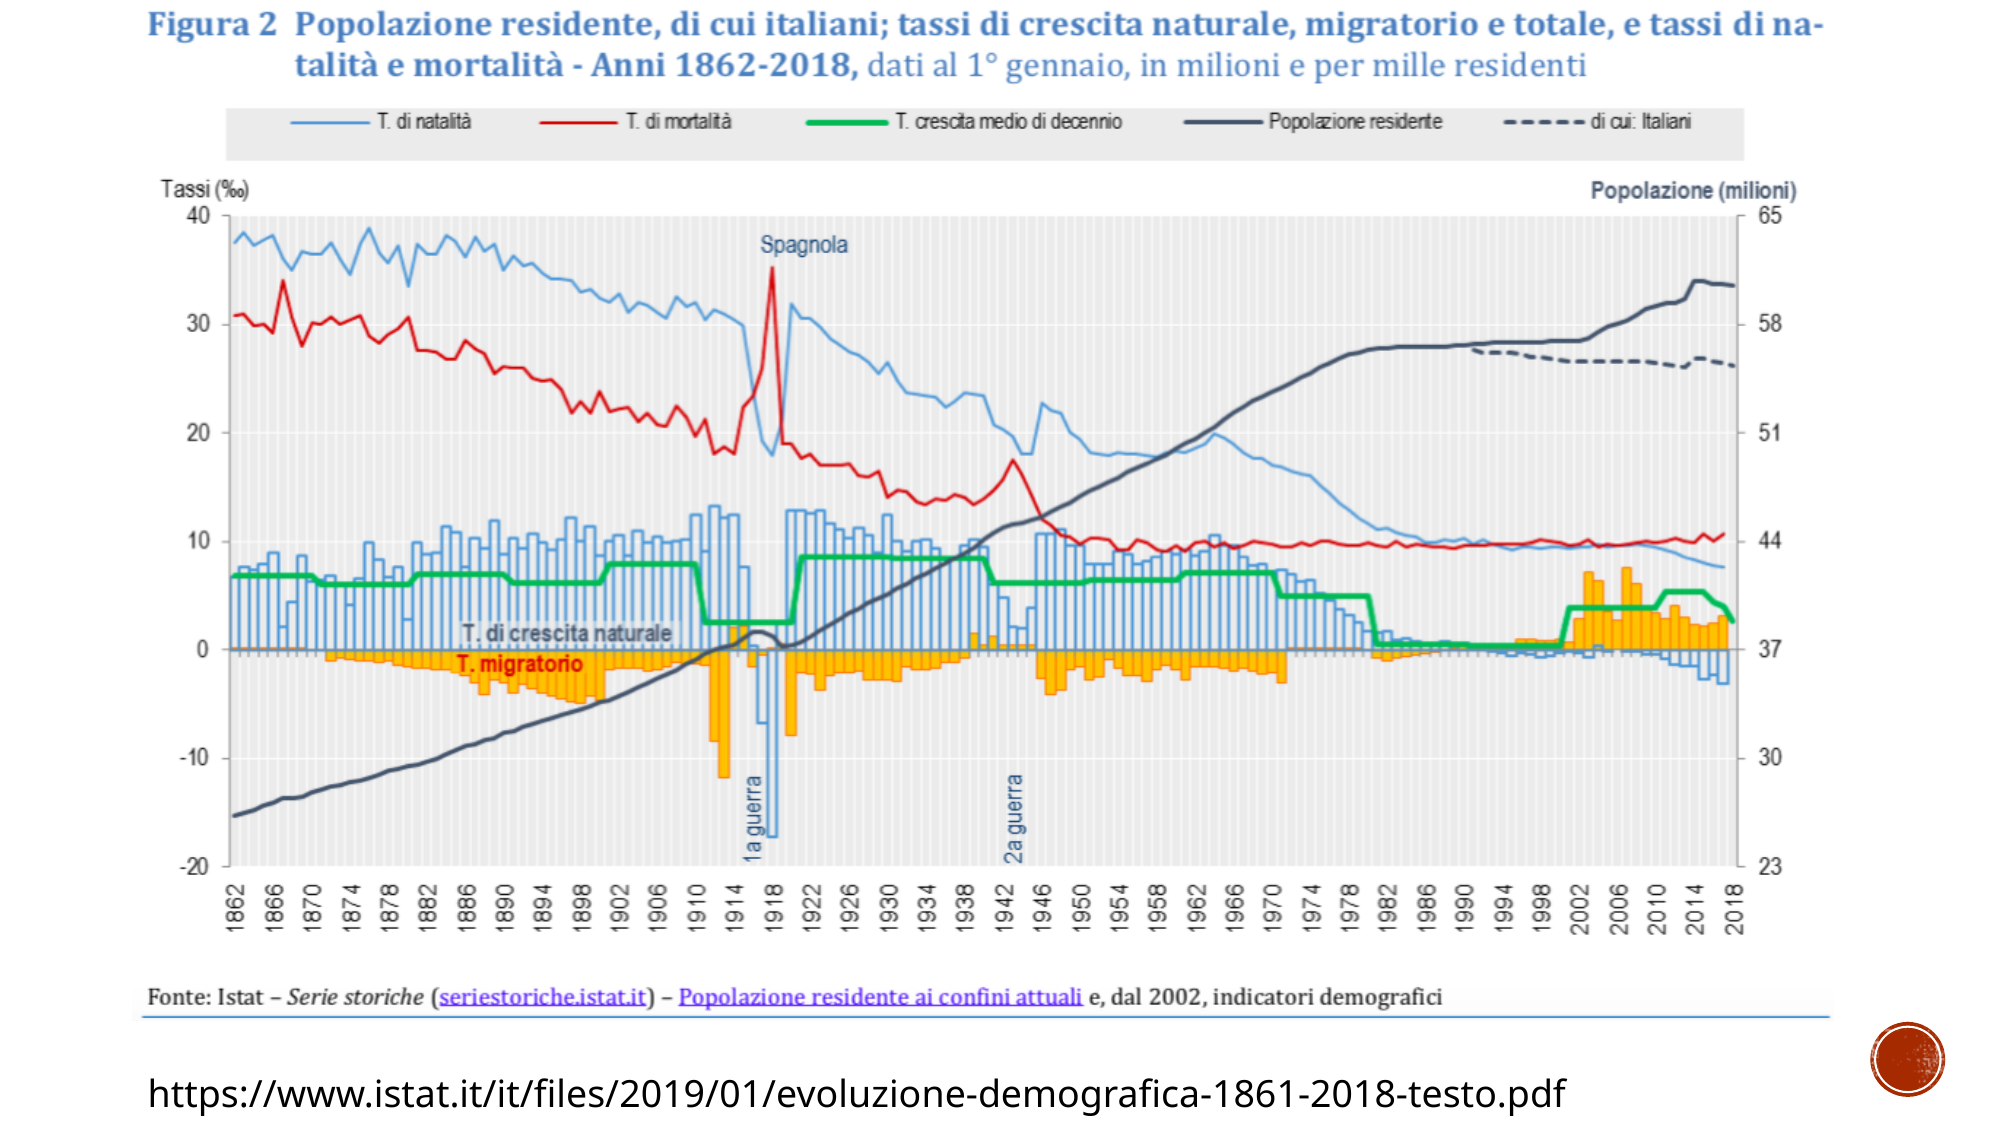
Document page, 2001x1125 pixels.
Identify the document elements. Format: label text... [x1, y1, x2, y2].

text_box https://www.istat.it/it/files/2019/01/evoluzione-demografica-1861-2018-testo.pdf [132, 1062, 1834, 1122]
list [138, 5, 1829, 1017]
